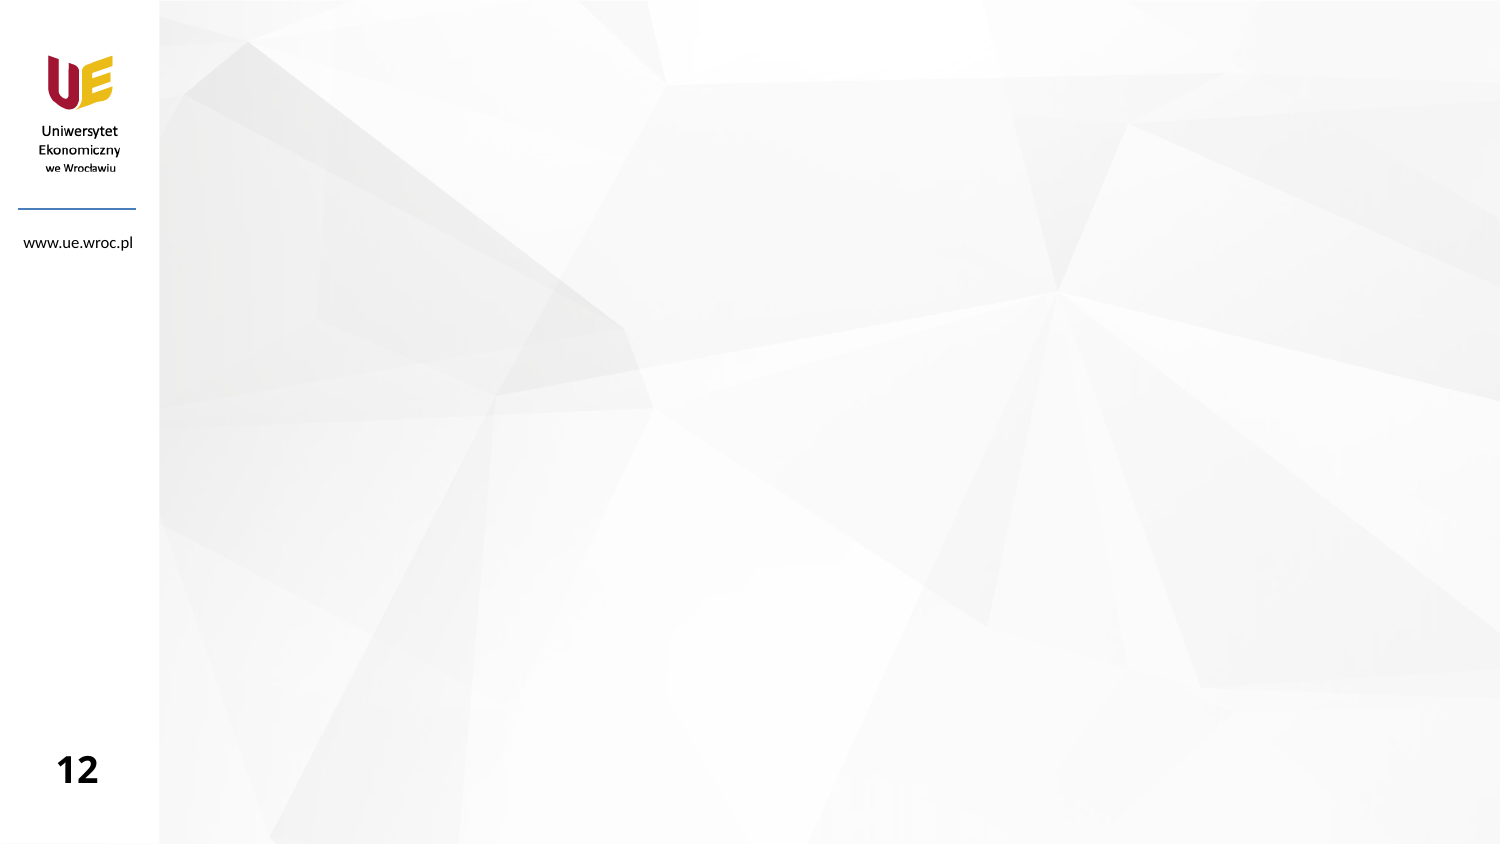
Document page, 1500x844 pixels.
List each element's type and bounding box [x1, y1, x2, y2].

picture [39, 55, 120, 172]
